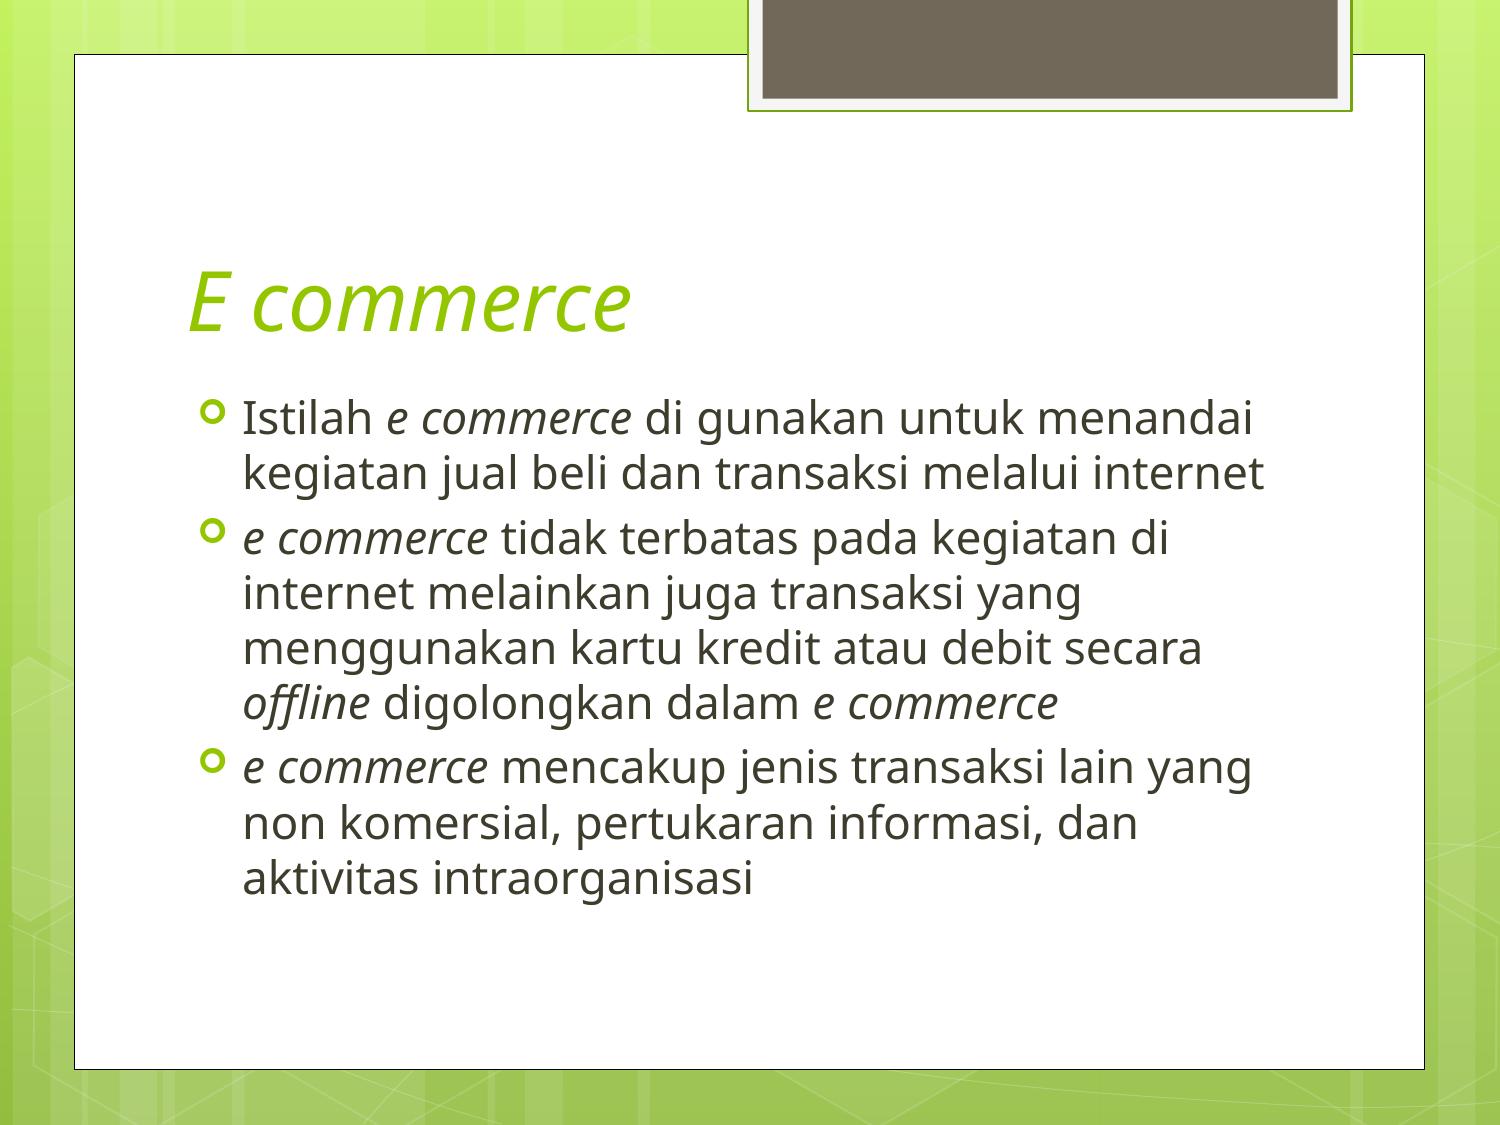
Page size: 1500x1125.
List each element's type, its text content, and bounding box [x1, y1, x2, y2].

list Istilah e commerce di gunakan untuk menandai kegiatan jual beli dan transaksi melalui internet e commerce tidak terbatas pada kegiatan di internet melainkan juga transaksi yang menggunakan kartu kredit atau debit secara offline digolongkan dalam e commerce e commerce mencakup jenis transaksi lain yang non komersial, pertukaran informasi, dan aktivitas intraorganisasi [171, 381, 1283, 957]
title E commerce [171, 168, 1324, 357]
